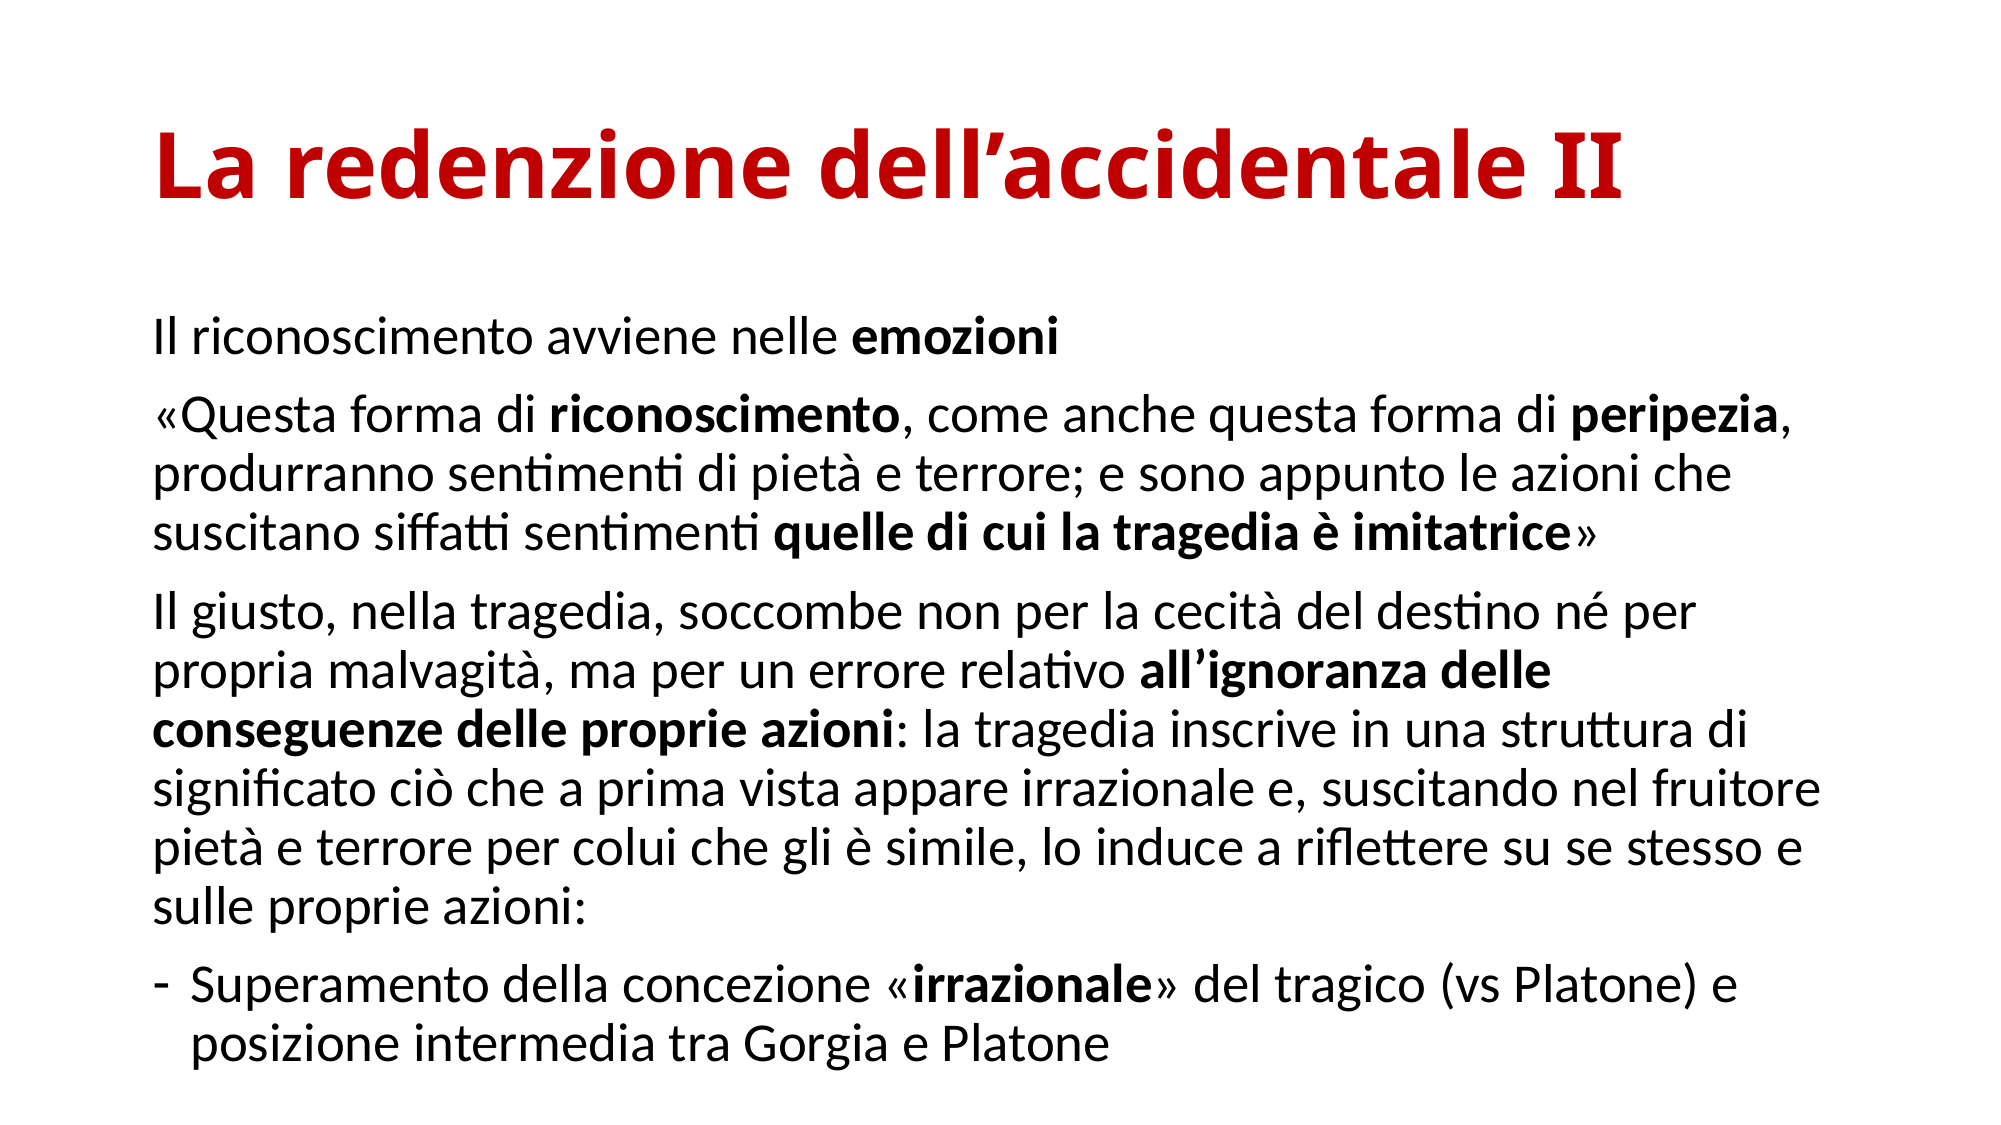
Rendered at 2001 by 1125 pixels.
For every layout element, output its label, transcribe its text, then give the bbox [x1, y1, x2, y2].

title La redenzione dell’accidentale II [137, 59, 1863, 278]
list Il riconoscimento avviene nelle emozioni «Questa forma di riconoscimento, come anche questa forma di peripezia, produrranno sentimenti di pietà e terrore; e sono appunto le azioni che suscitano siffatti sentimenti quelle di cui la tragedia è imitatrice» Il giusto, nella tragedia, soccombe non per la cecità del destino né per propria malvagità, ma per un errore relativo all’ignoranza delle conseguenze delle proprie azioni: la tragedia inscrive in una struttura di significato ciò che a prima vista appare irrazionale e, suscitando nel fruitore pietà e terrore per colui che gli è simile, lo induce a riflettere su se stesso e sulle proprie azioni: Superamento della concezione «irrazionale» del tragico (vs Platone) e posizione intermedia tra Gorgia e Platone [137, 299, 1863, 1083]
